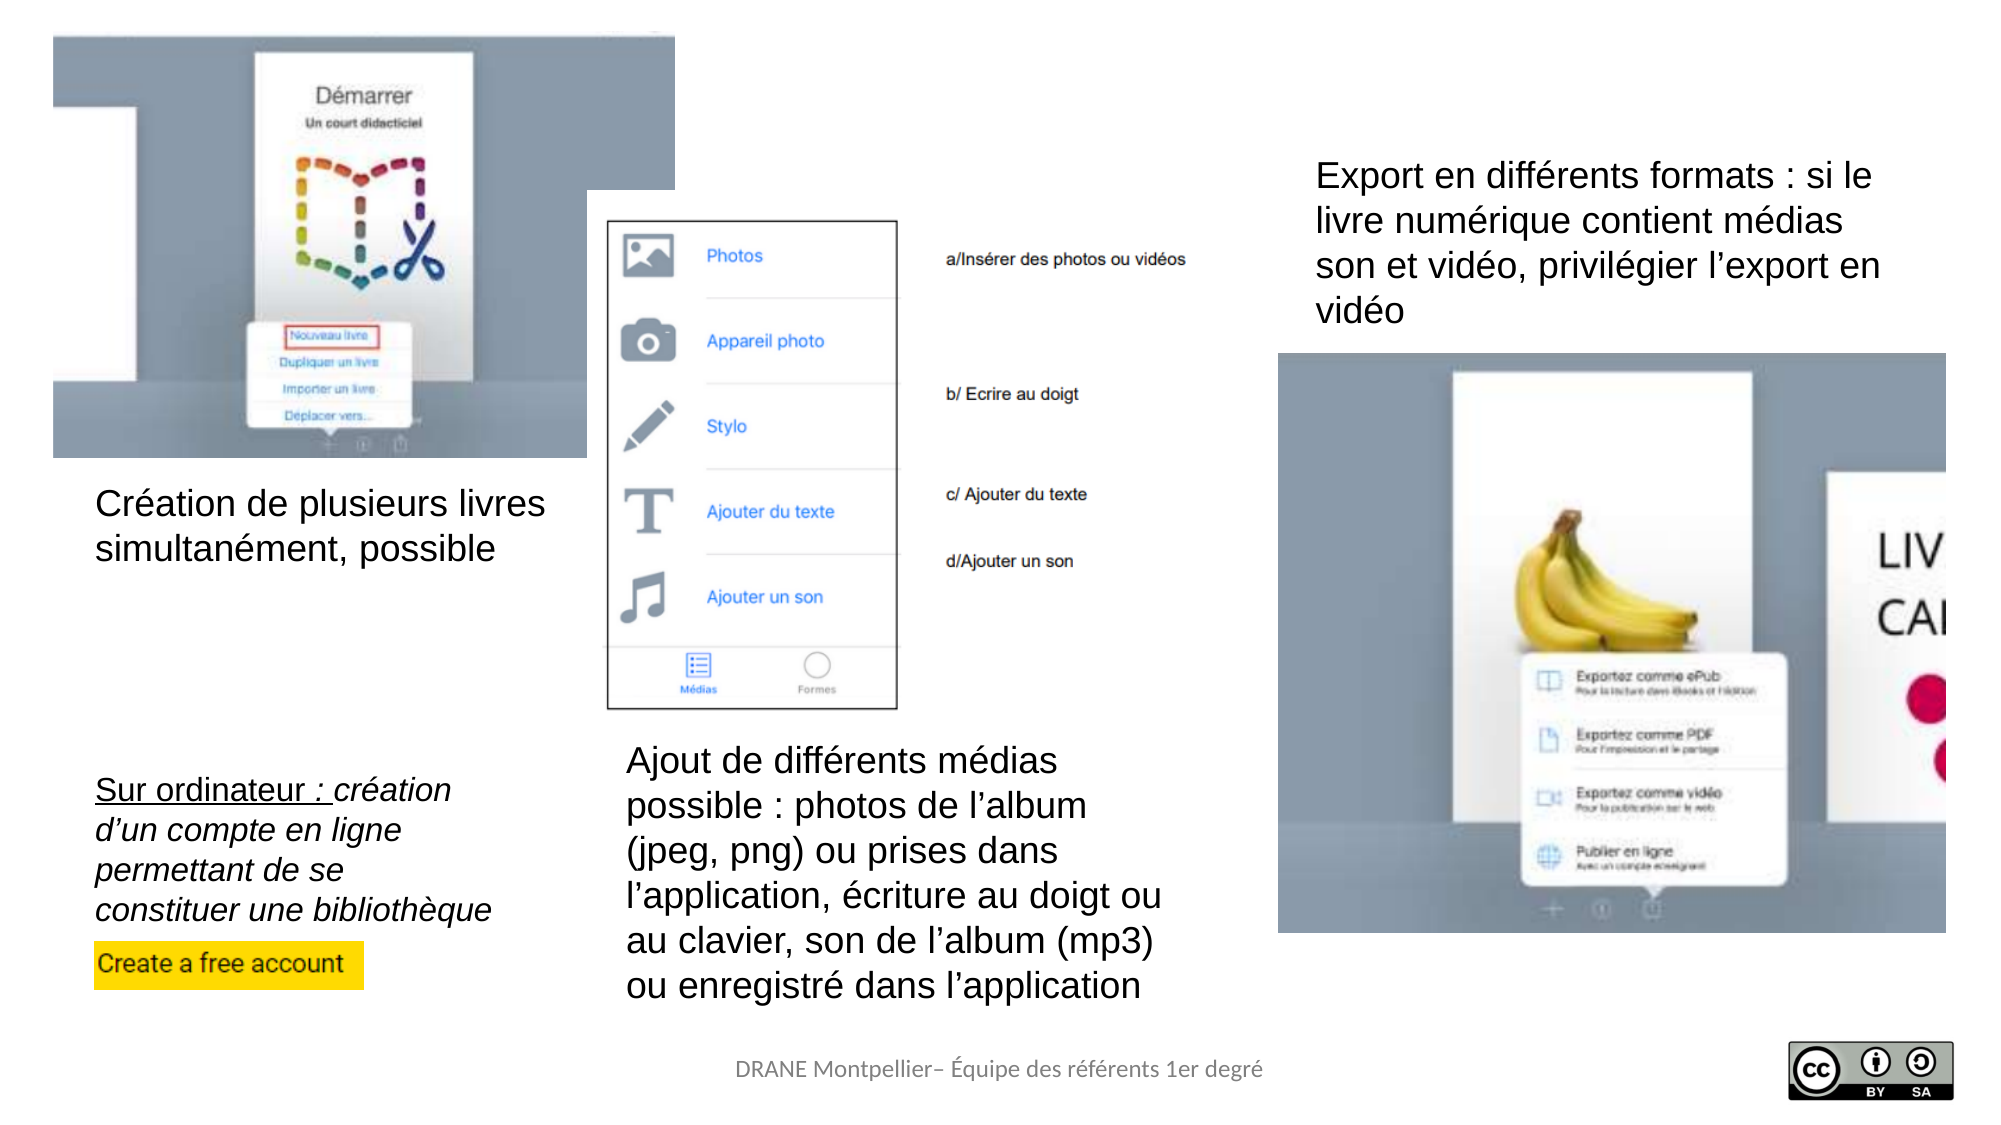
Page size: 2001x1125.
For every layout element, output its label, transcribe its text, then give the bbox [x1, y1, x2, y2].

text_box Ajout de différents médias possible : photos de l’album (jpeg, png) ou prises dans l’application, écriture au doigt ou au clavier, son de l’album (mp3) ou enregistré dans l’application [611, 746, 1195, 1014]
picture [1781, 1037, 1956, 1105]
text_box Sur ordinateur : création d’un compte en ligne permettant de se constituer une bibliothèque [80, 760, 509, 936]
picture [1278, 353, 1947, 933]
text_box Export en différents formats : si le livre numérique contient médias son et vidéo, privilégier l’export en vidéo [1300, 143, 1924, 339]
picture [94, 941, 364, 991]
text_box Création de plusieurs livres simultanément, possible [80, 471, 582, 577]
text_box DRANE Montpellier– Équipe des référents 1er degré [435, 1044, 1564, 1105]
picture [51, 31, 1255, 739]
